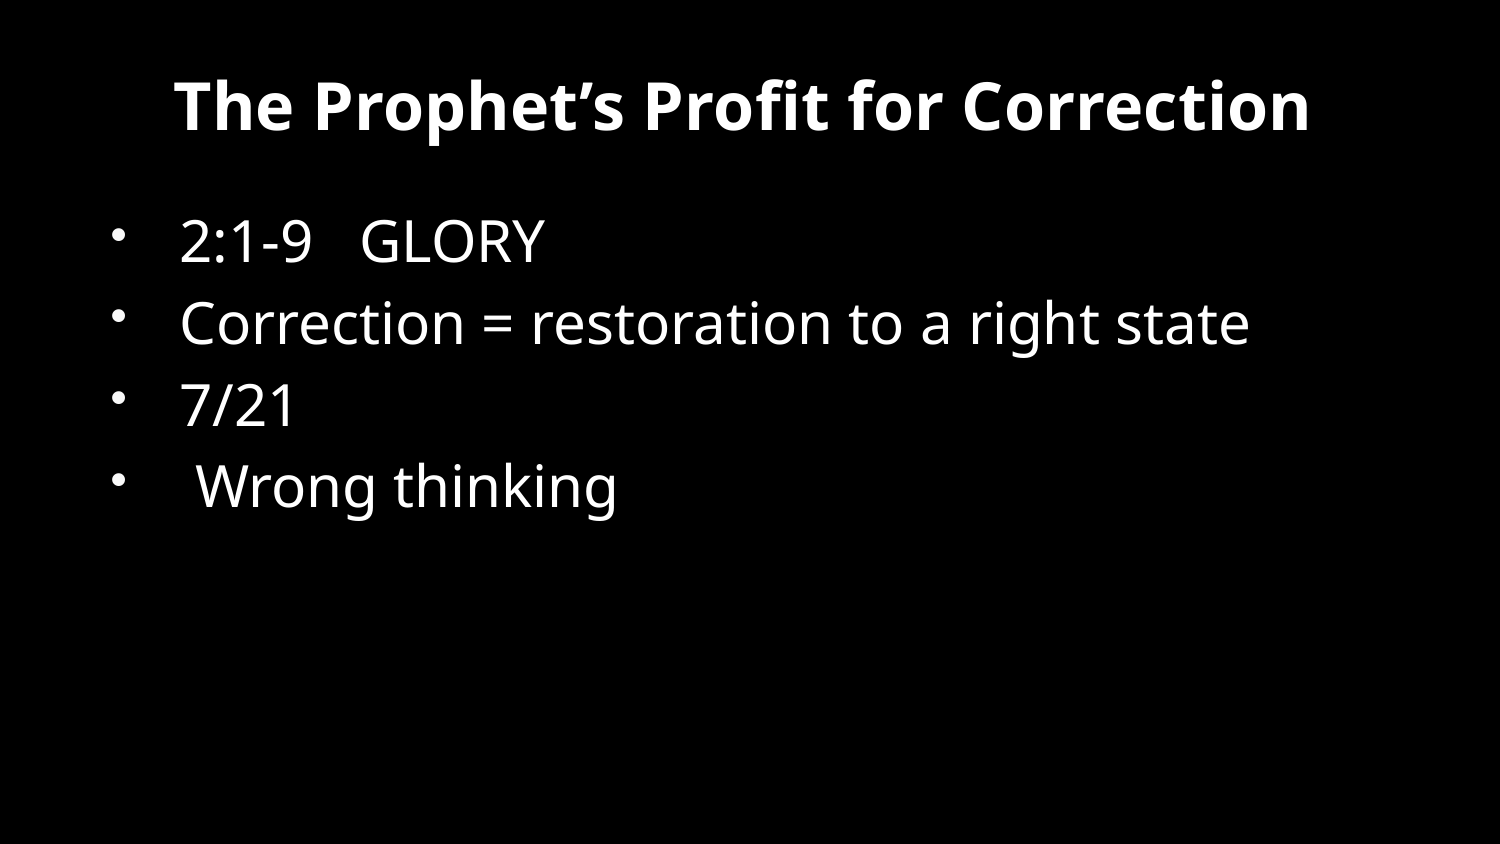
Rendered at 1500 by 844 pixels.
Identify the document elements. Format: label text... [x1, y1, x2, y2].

list 2:1-9 GLORY Correction = restoration to a right state 7/21 Wrong thinking [75, 196, 1425, 777]
title The Prophet’s Profit for Correction [37, 33, 1450, 175]
